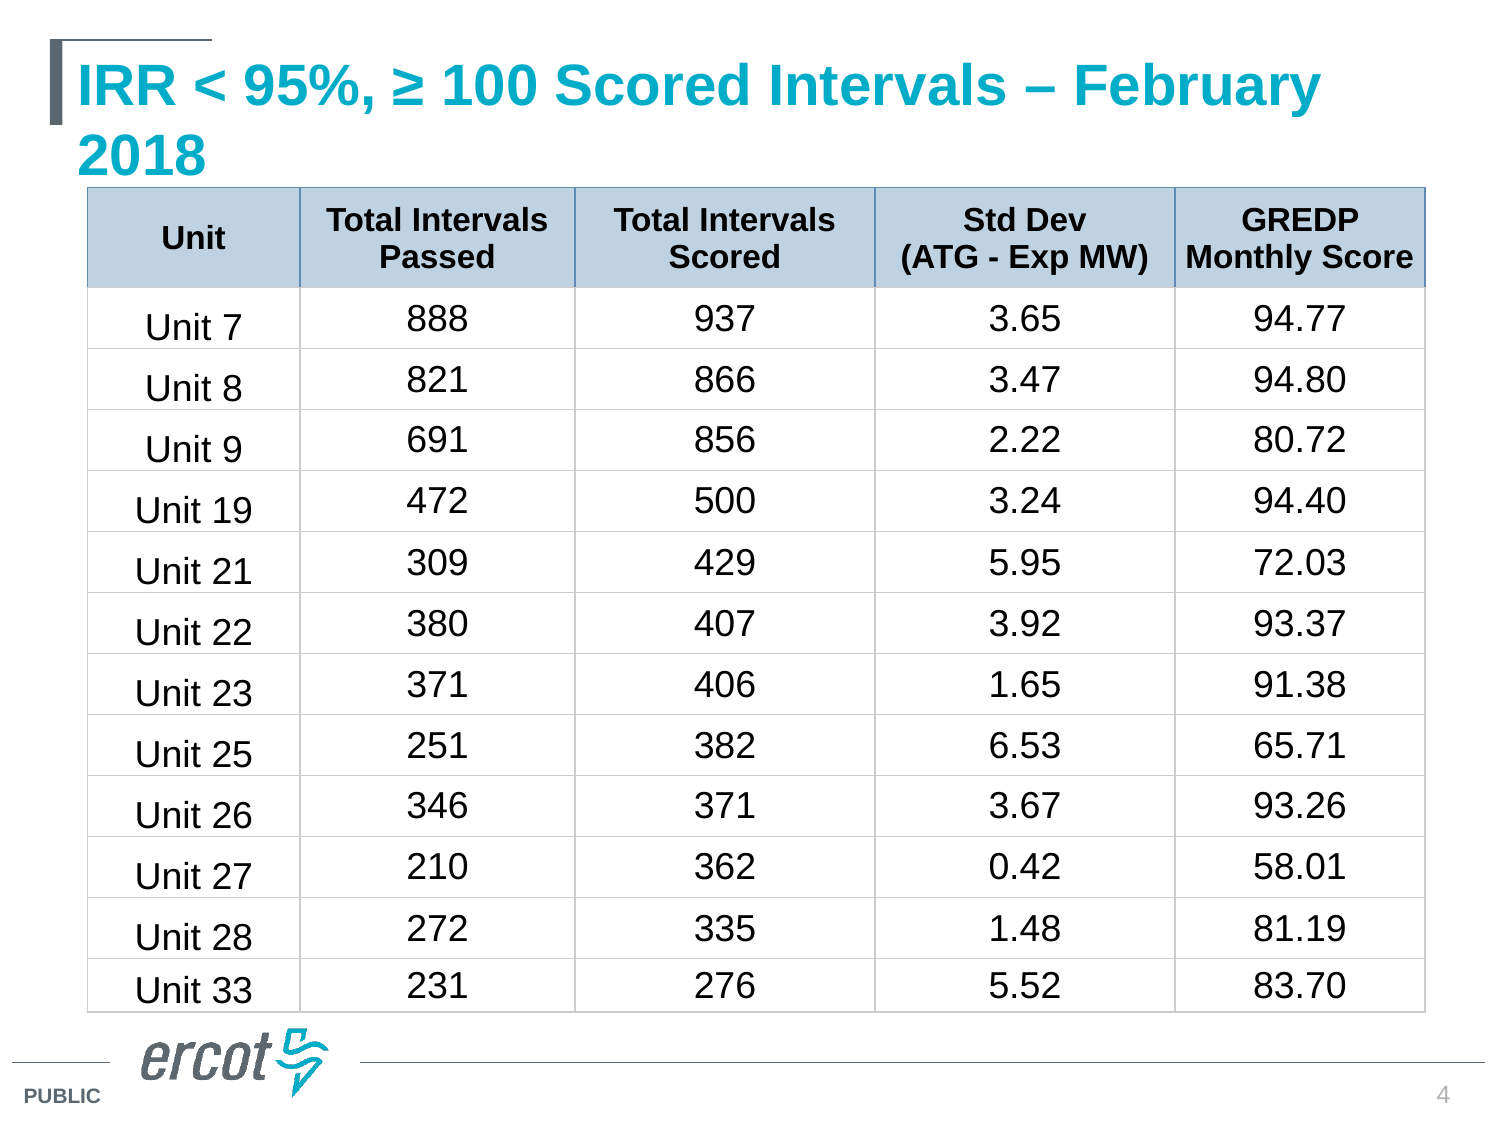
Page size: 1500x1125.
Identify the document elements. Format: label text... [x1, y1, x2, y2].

table_cell 94.40 [1176, 471, 1424, 531]
table_cell 2.22 [876, 410, 1174, 470]
table_cell 276 [576, 959, 874, 1011]
table_cell 937 [576, 288, 874, 348]
table_cell Unit 33 [88, 959, 299, 1011]
table_cell 72.03 [1176, 532, 1424, 592]
title IRR < 95%, ≥ 100 Scored Intervals – February 2018 [62, 39, 1450, 158]
table_header Std Dev (ATG - Exp MW) [876, 188, 1174, 287]
table_cell 251 [301, 715, 574, 775]
table_cell Unit 9 [88, 410, 299, 470]
table_cell 856 [576, 410, 874, 470]
table_cell Unit 26 [88, 776, 299, 836]
table_header GREDP Monthly Score [1176, 188, 1424, 287]
table_cell 472 [301, 471, 574, 531]
table_cell Unit 23 [88, 654, 299, 714]
table_cell 80.72 [1176, 410, 1424, 470]
table_cell 821 [301, 349, 574, 409]
table_cell 272 [301, 898, 574, 958]
table_cell 3.67 [876, 776, 1174, 836]
table_cell 5.95 [876, 532, 1174, 592]
table_cell 691 [301, 410, 574, 470]
table_cell 81.19 [1176, 898, 1424, 958]
table_cell 93.37 [1176, 593, 1424, 653]
table_cell Unit 22 [88, 593, 299, 653]
table_cell 65.71 [1176, 715, 1424, 775]
table_cell 380 [301, 593, 574, 653]
table_cell Unit 25 [88, 715, 299, 775]
table_cell 3.92 [876, 593, 1174, 653]
table_cell 3.47 [876, 349, 1174, 409]
table_cell 866 [576, 349, 874, 409]
table_cell 346 [301, 776, 574, 836]
table_cell Unit 19 [88, 471, 299, 531]
table_cell 91.38 [1176, 654, 1424, 714]
table_cell 382 [576, 715, 874, 775]
table_cell 94.77 [1176, 288, 1424, 348]
table_cell 407 [576, 593, 874, 653]
table_cell 888 [301, 288, 574, 348]
table_header Unit [88, 188, 299, 287]
table_cell 58.01 [1176, 837, 1424, 897]
table_cell 335 [576, 898, 874, 958]
table_cell 309 [301, 532, 574, 592]
table_cell 429 [576, 532, 874, 592]
table_header Total Intervals Passed [301, 188, 574, 287]
table_cell 83.70 [1176, 959, 1424, 1011]
table_cell 1.65 [876, 654, 1174, 714]
table_cell 93.26 [1176, 776, 1424, 836]
table_cell Unit 28 [88, 898, 299, 958]
picture [137, 1024, 332, 1100]
table_cell 231 [301, 959, 574, 1011]
table_cell Unit 21 [88, 532, 299, 592]
table_cell 3.65 [876, 288, 1174, 348]
table_cell 3.24 [876, 471, 1174, 531]
table_cell Unit 27 [88, 837, 299, 897]
table_cell Unit 8 [88, 349, 299, 409]
table_cell 371 [301, 654, 574, 714]
table_cell Unit 7 [88, 288, 299, 348]
table_header Total Intervals Scored [576, 188, 874, 287]
table_cell 371 [576, 776, 874, 836]
table_cell 406 [576, 654, 874, 714]
slide_number 4 [1412, 1076, 1475, 1112]
table_cell 210 [301, 837, 574, 897]
table_cell 0.42 [876, 837, 1174, 897]
table_cell 1.48 [876, 898, 1174, 958]
table_cell 5.52 [876, 959, 1174, 1011]
table_cell 94.80 [1176, 349, 1424, 409]
table_cell 6.53 [876, 715, 1174, 775]
table_cell 500 [576, 471, 874, 531]
table_cell 362 [576, 837, 874, 897]
